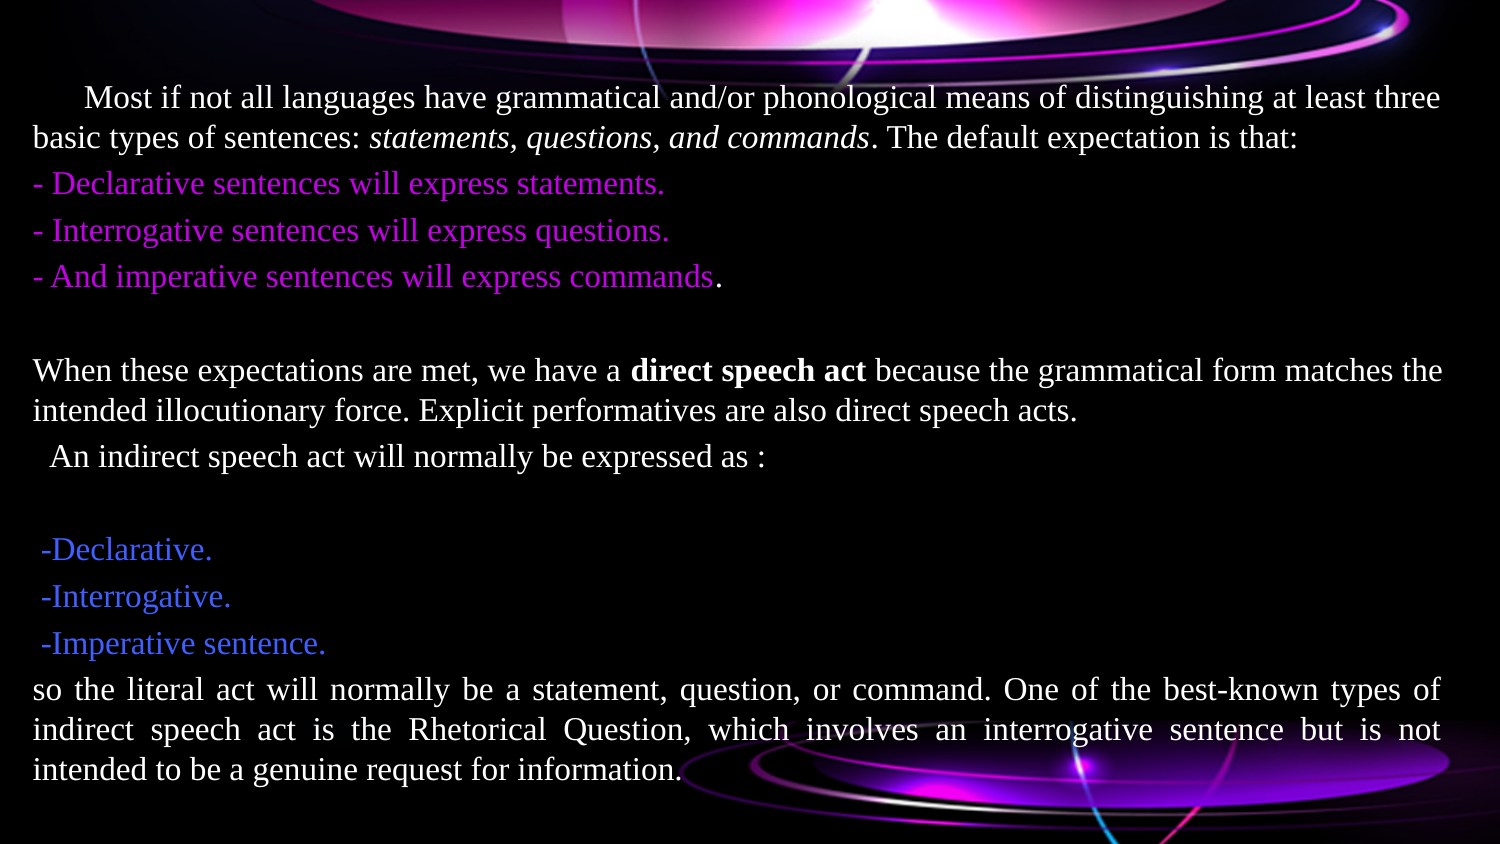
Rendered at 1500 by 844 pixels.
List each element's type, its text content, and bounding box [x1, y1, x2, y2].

list Most if not all languages have grammatical and/or phonological means of distinguishing at least three basic types of sentences: statements, questions, and commands. The default expectation is that: - Declarative sentences will express statements. - Interrogative sentences will express questions. - And imperative sentences will express commands. When these expectations are met, we have a direct speech act because the grammatical form matches the intended illocutionary force. Explicit performatives are also direct speech acts. An indirect speech act will normally be expressed as : -Declarative. -Interrogative. -Imperative sentence. so the literal act will normally be a statement, question, or command. One of the best-known types of indirect speech act is the Rhetorical Question, which involves an interrogative sentence but is not intended to be a genuine request for information. [17, 67, 1459, 824]
picture [0, 0, 1500, 844]
